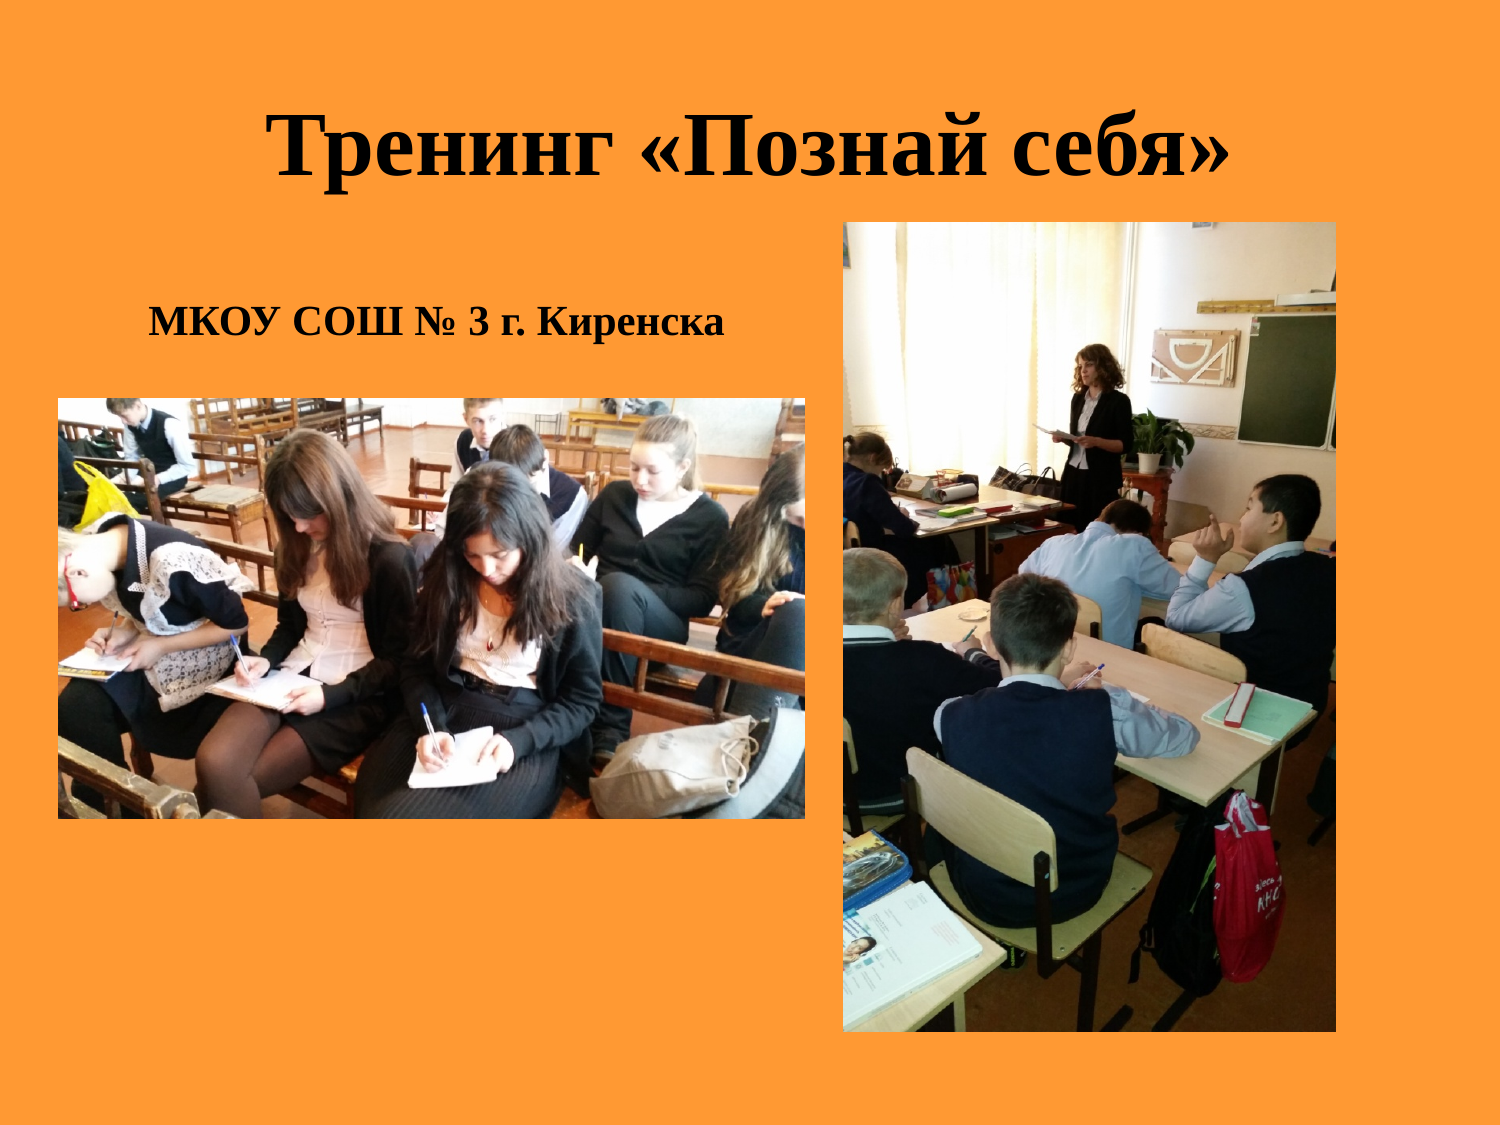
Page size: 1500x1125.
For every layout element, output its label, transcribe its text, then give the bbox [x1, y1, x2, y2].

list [843, 222, 1337, 1033]
title Тренинг «Познай себя» [75, 45, 1425, 233]
list МКОУ СОШ № 3 г. Киренска [105, 246, 769, 351]
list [58, 398, 805, 819]
